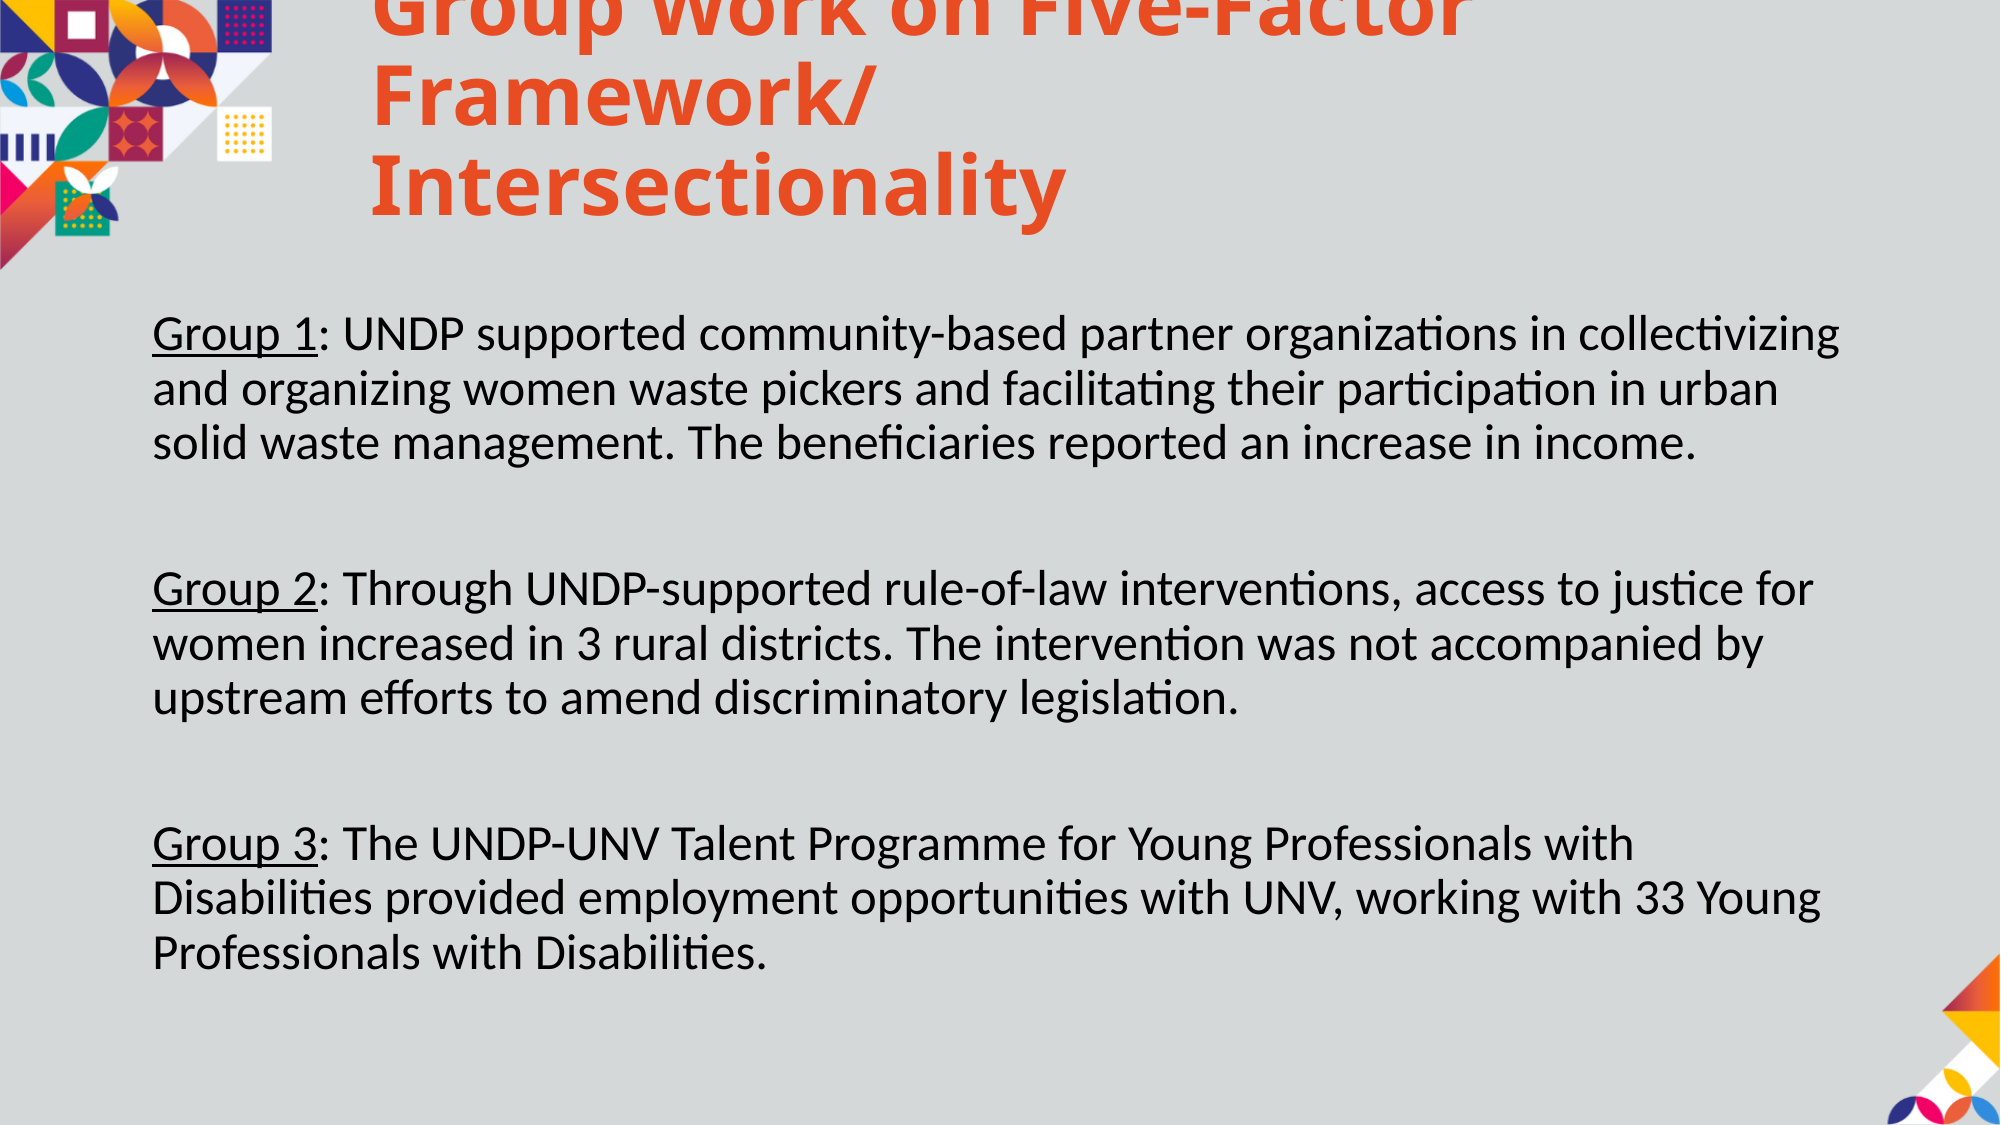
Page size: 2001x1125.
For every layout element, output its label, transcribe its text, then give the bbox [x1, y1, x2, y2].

list Group 1: UNDP supported community-based partner organizations in collectivizing and organizing women waste pickers and facilitating their participation in urban solid waste management. The beneficiaries reported an increase in income. Group 2: Through UNDP-supported rule-of-law interventions, access to justice for women increased in 3 rural districts. The intervention was not accompanied by upstream efforts to amend discriminatory legislation. Group 3: The UNDP-UNV Talent Programme for Young Professionals with Disabilities provided employment opportunities with UNV, working with 33 Young Professionals with Disabilities. [137, 299, 1863, 1014]
picture [0, 0, 2000, 1125]
title Group Work on Five-Factor Framework/ Intersectionality [355, 0, 1863, 207]
